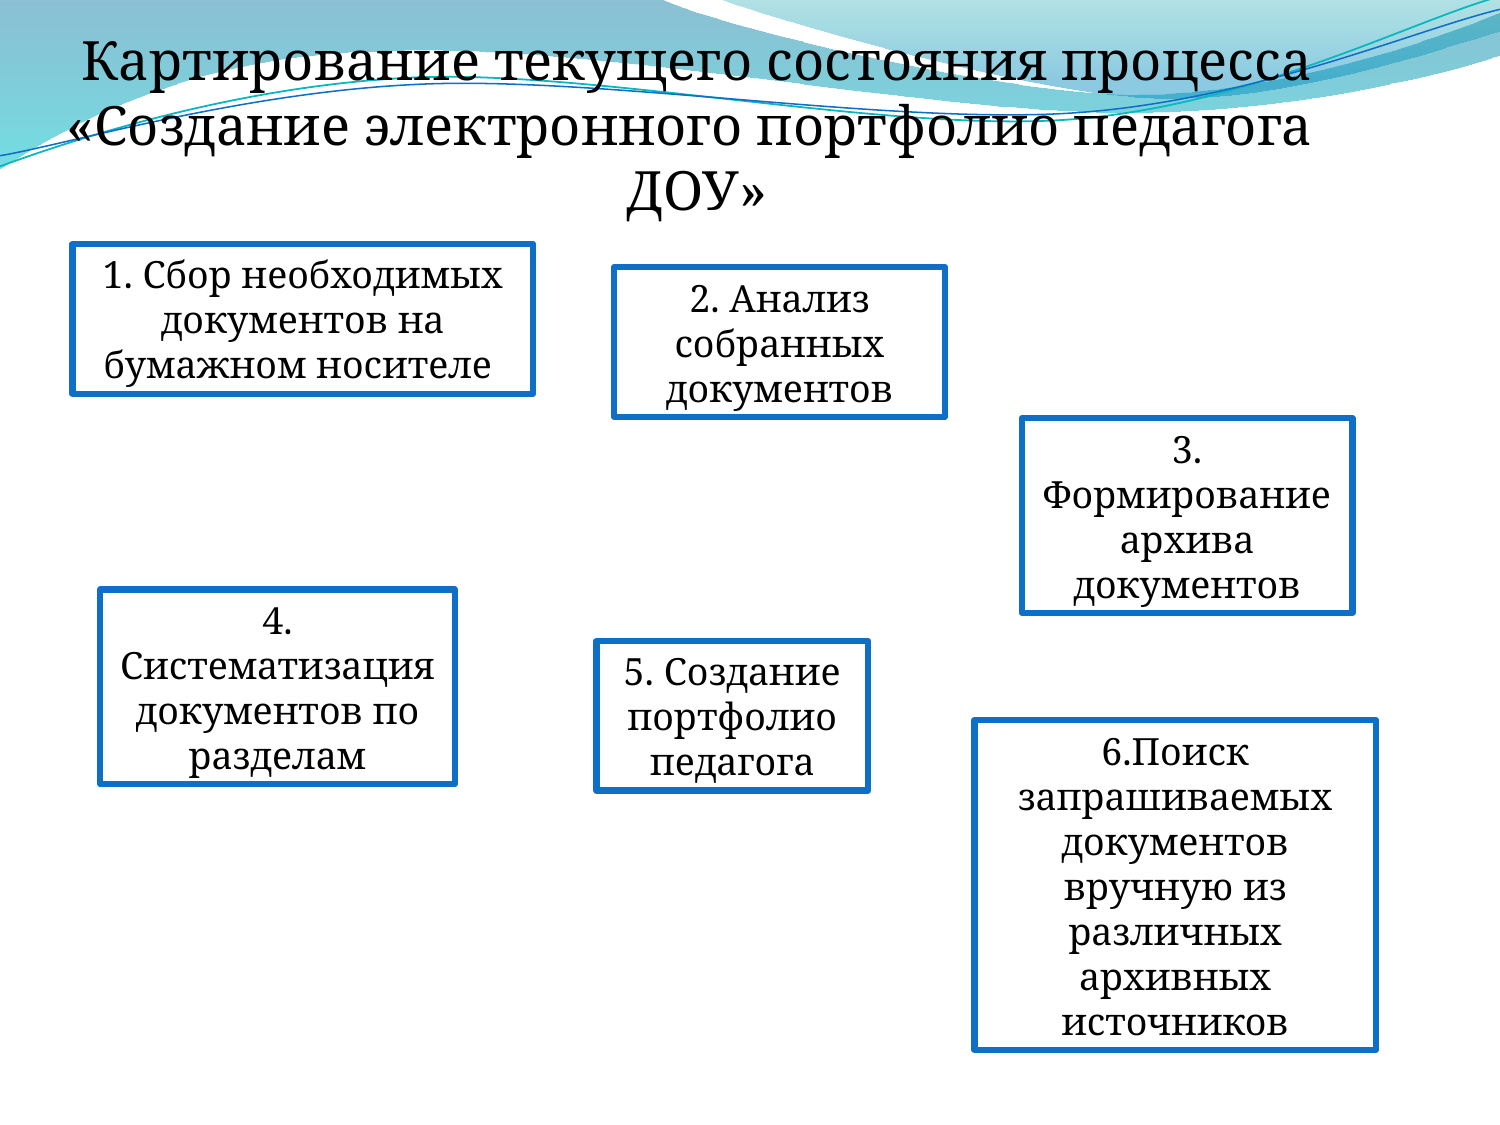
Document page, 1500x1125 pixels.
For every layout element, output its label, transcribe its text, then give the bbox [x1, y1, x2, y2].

text_box 2. Анализ собранных документов [614, 267, 945, 417]
text_box 1. Сбор необходимых документов на бумажном носителе [72, 244, 534, 394]
text_box 4. Систематизация документов по разделам [100, 589, 455, 785]
list Картирование текущего состояния процесса «Создание электронного портфолио педагога ДОУ» [29, 19, 1365, 244]
text_box 3. Формирование архива документов [1021, 418, 1353, 613]
text_box 5. Создание портфолио педагога [596, 640, 869, 791]
text_box 6.Поиск запрашиваемых документов вручную из различных архивных источников [974, 720, 1376, 1050]
